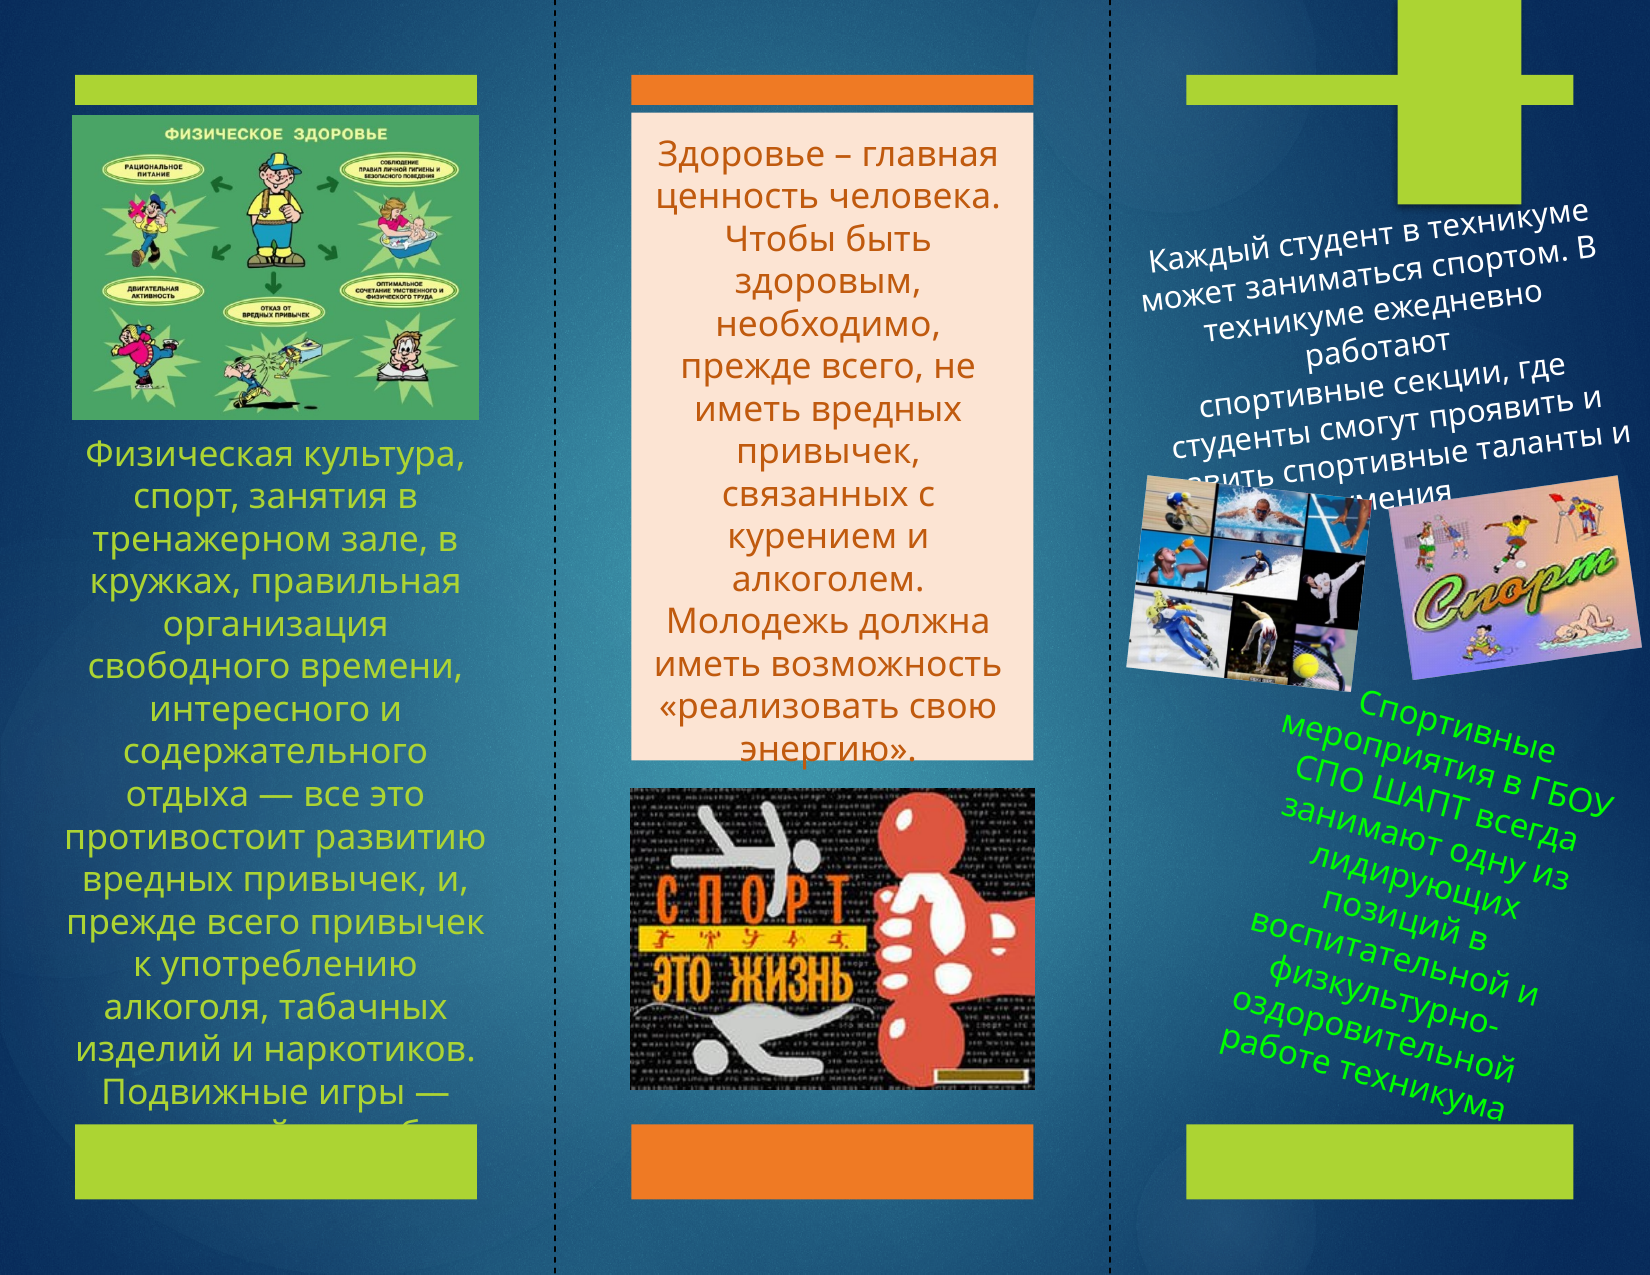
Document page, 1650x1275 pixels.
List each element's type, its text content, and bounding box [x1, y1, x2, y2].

text_box Спортивные мероприятия в ГБОУ СПО ШАПТ всегда занимают одну из лидирующих позиций в воспитательной и физкультурно-оздоровительной работе техникума [1162, 672, 1650, 1187]
list Физическая культура, спорт, занятия в тренажерном зале, в кружках, правильная организация свободного времени, интересного и содержательного отдыха — все это противостоит развитию вредных привычек, и, прежде всего привычек к употреблению алкоголя, табачных изделий и наркотиков. Подвижные игры — хороший способ поднять настроение. [46, 423, 505, 1117]
text_box Каждый студент в техникуме может заниматься спортом. В техникуме ежедневно работают спортивные секции, где студенты смогут проявить и развить спортивные таланты и умения [1103, 175, 1650, 525]
picture [1389, 476, 1641, 679]
picture [1127, 476, 1371, 691]
list Здоровье – главная ценность человека. Чтобы быть здоровым, необходимо, прежде всего, не иметь вредных привычек, связанных с курением и алкоголем. Молодежь должна иметь возможность «реализовать свою энергию». [633, 115, 1024, 760]
picture [630, 787, 1036, 1090]
picture [72, 115, 479, 420]
